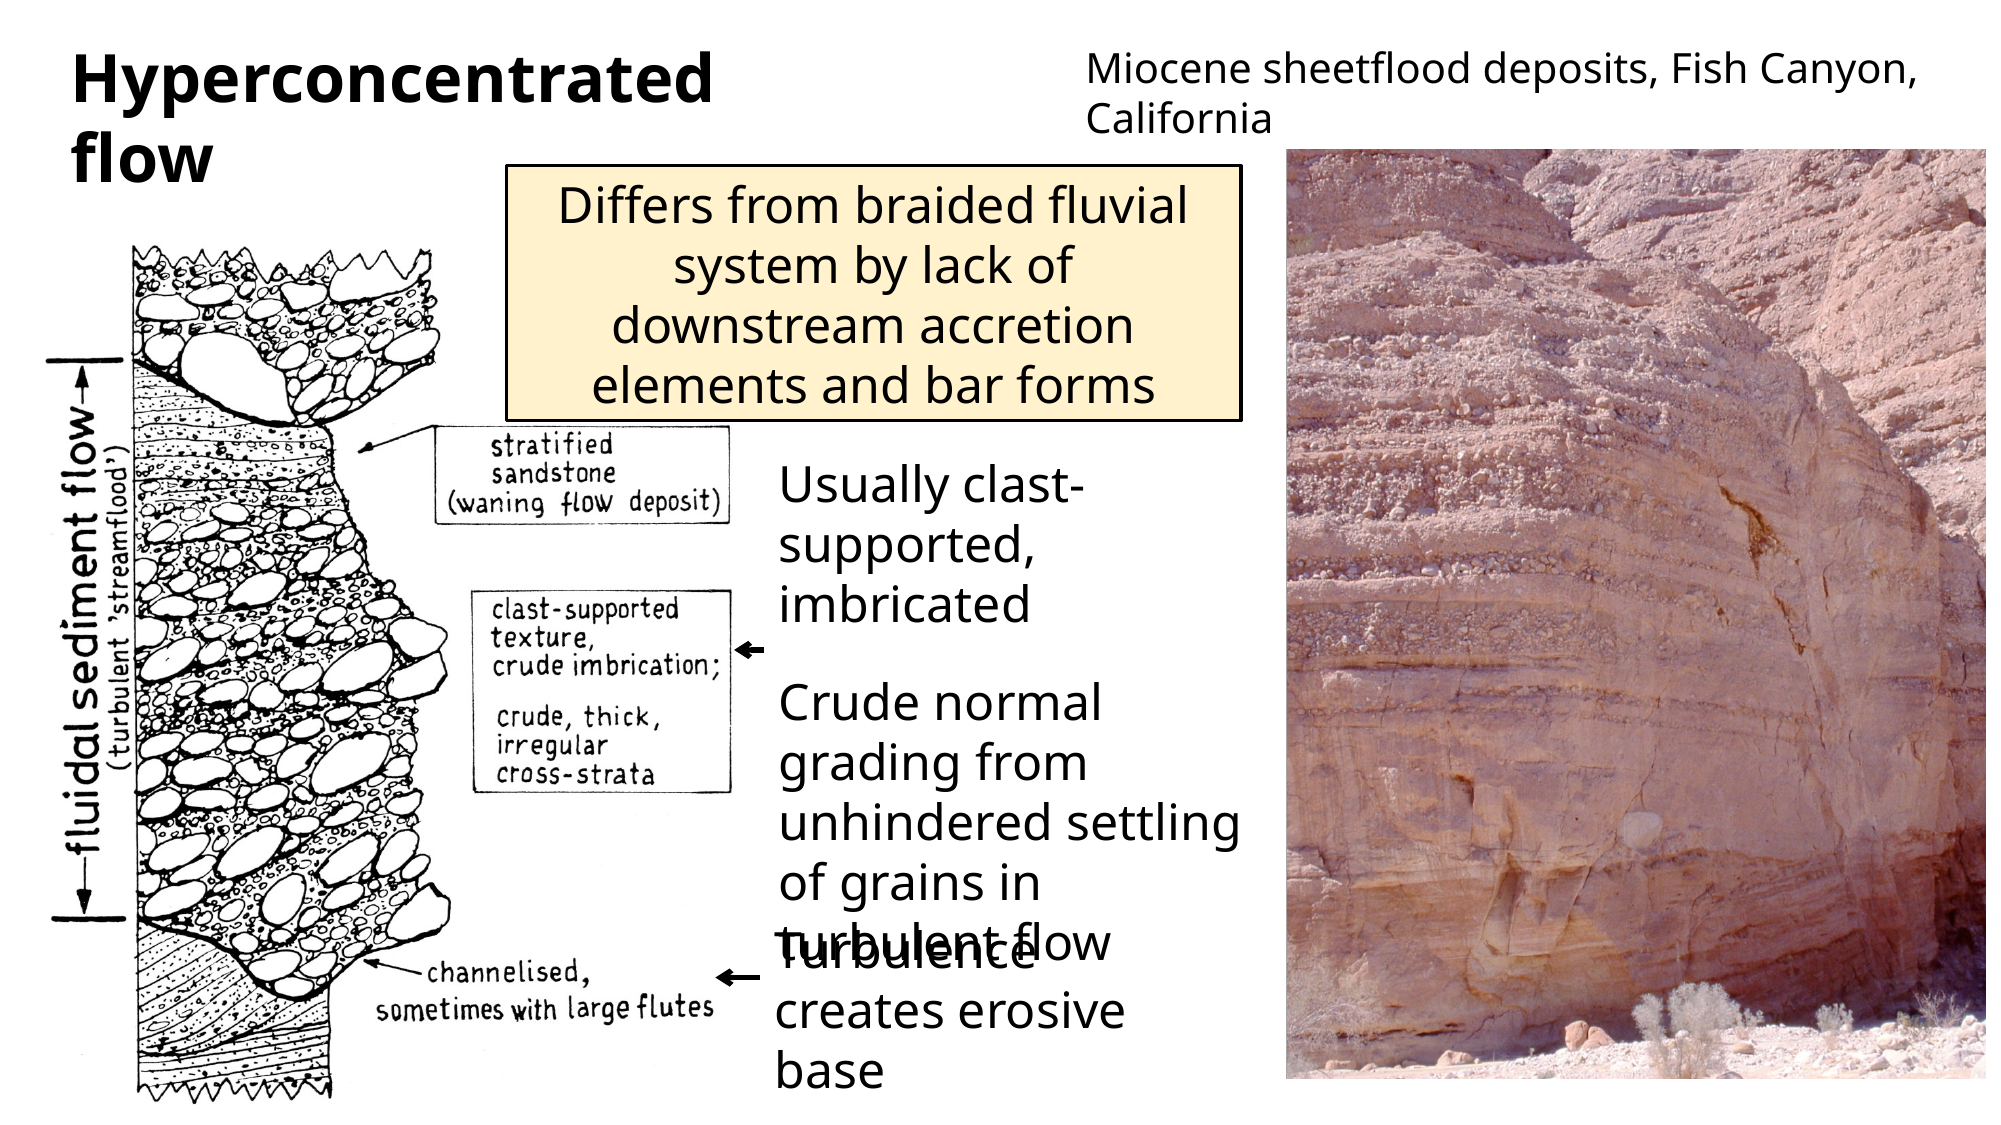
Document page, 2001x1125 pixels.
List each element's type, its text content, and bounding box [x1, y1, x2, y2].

text_box Turbulence creates erosive base [760, 911, 1180, 1107]
picture [22, 227, 744, 1122]
picture [1286, 67, 1986, 1079]
text_box Miocene sheetflood deposits, Fish Canyon, California [1070, 34, 1986, 149]
text_box Hyperconcentrated flow [56, 27, 776, 203]
text_box Usually clast-supported, imbricated Crude normal grading from unhindered settling of grains in turbulent flow [764, 445, 1286, 978]
text_box Differs from braided fluvial system by lack of downstream accretion elements and bar forms [506, 165, 1242, 421]
